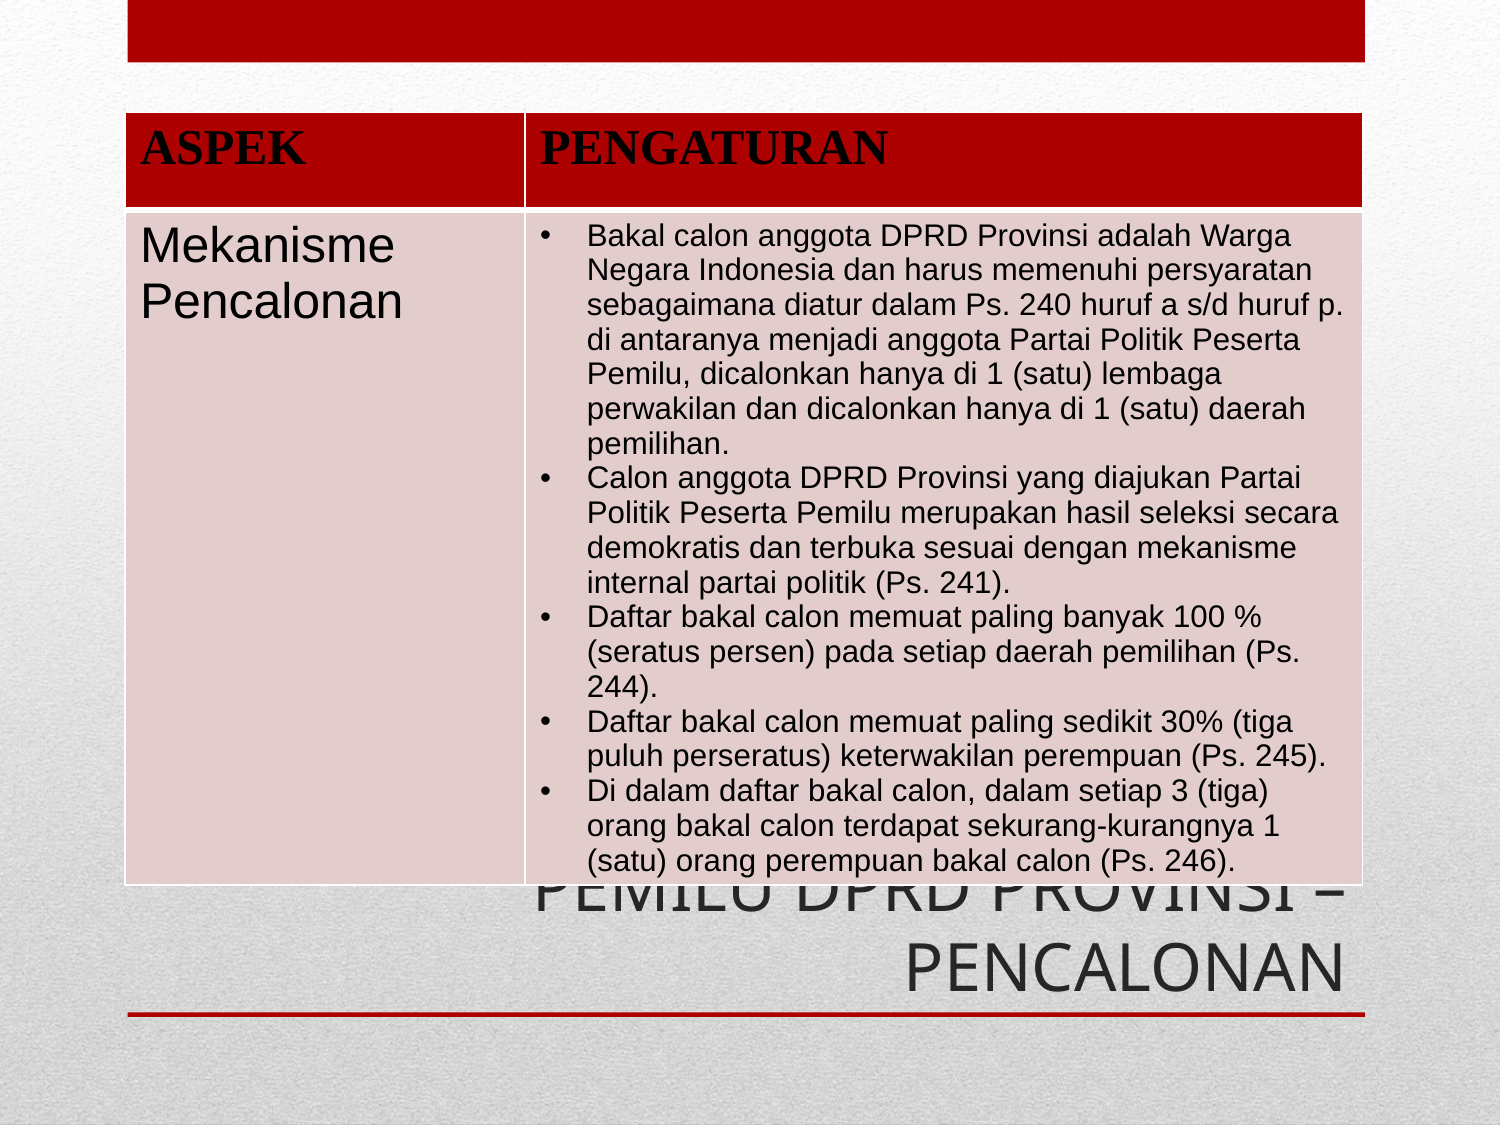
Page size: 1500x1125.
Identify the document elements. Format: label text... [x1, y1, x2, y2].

table_cell Mekanisme Pencalonan [126, 213, 524, 884]
table_cell Bakal calon anggota DPRD Provinsi adalah Warga Negara Indonesia dan harus memenuhi persyaratan sebagaimana diatur dalam Ps. 240 huruf a s/d huruf p. di antaranya menjadi anggota Partai Politik Peserta Pemilu, dicalonkan hanya di 1 (satu) lembaga perwakilan dan dicalonkan hanya di 1 (satu) daerah pemilihan. Calon anggota DPRD Provinsi yang diajukan Partai Politik Peserta Pemilu merupakan hasil seleksi secara demokratis dan terbuka sesuai dengan mekanisme internal partai politik (Ps. 241). Daftar bakal calon memuat paling banyak 100 % (seratus persen) pada setiap daerah pemilihan (Ps. 244). Daftar bakal calon memuat paling sedikit 30% (tiga puluh perseratus) keterwakilan perempuan (Ps. 245). Di dalam daftar bakal calon, dalam setiap 3 (tiga) orang bakal calon terdapat sekurang-kurangnya 1 (satu) orang perempuan bakal calon (Ps. 246). [526, 213, 1362, 884]
title PEMILU DPRD PROVINSI – PENCALONAN [125, 886, 1363, 1013]
table_header ASPEK [126, 113, 524, 207]
table_header PENGATURAN [526, 113, 1362, 207]
